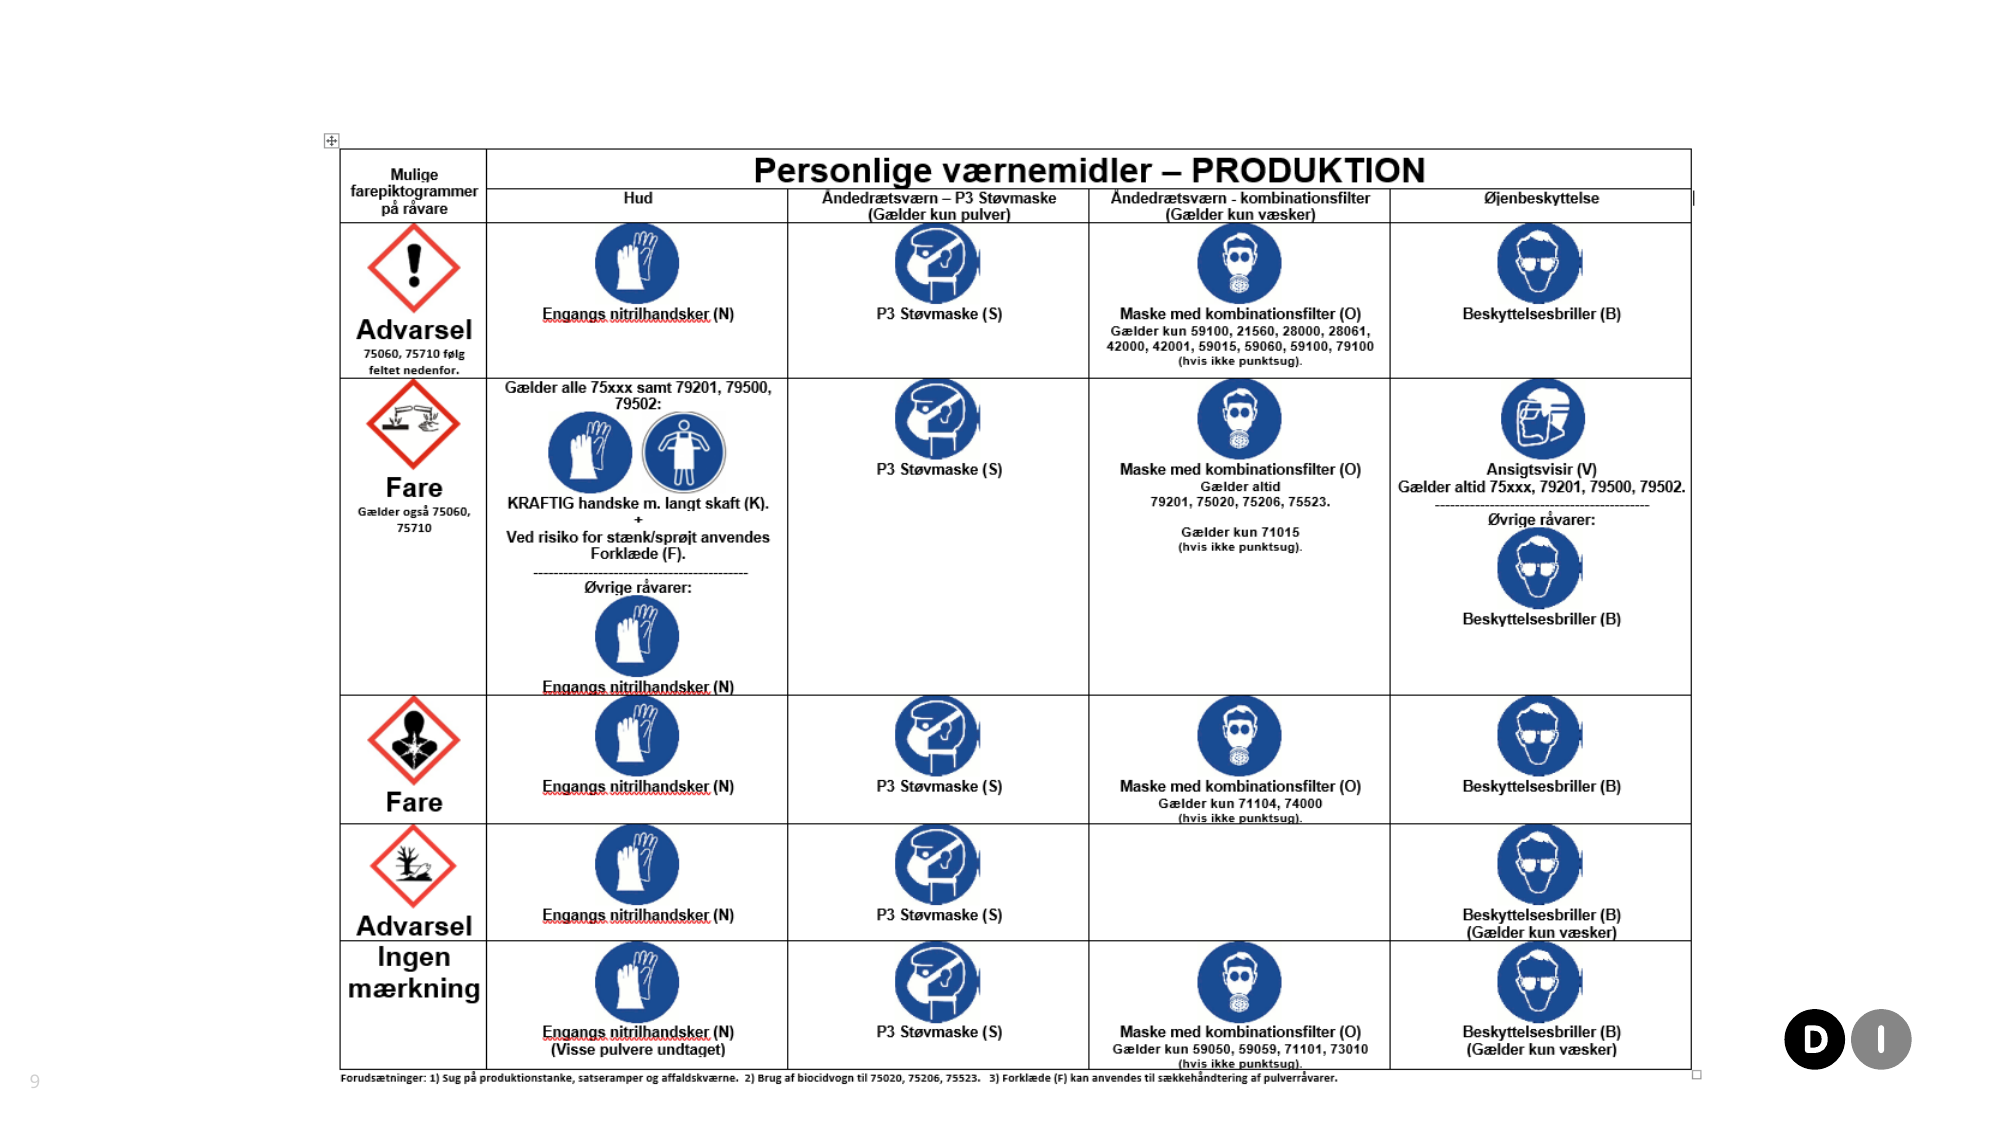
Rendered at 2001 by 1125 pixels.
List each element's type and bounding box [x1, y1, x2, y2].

picture [306, 121, 1725, 1114]
